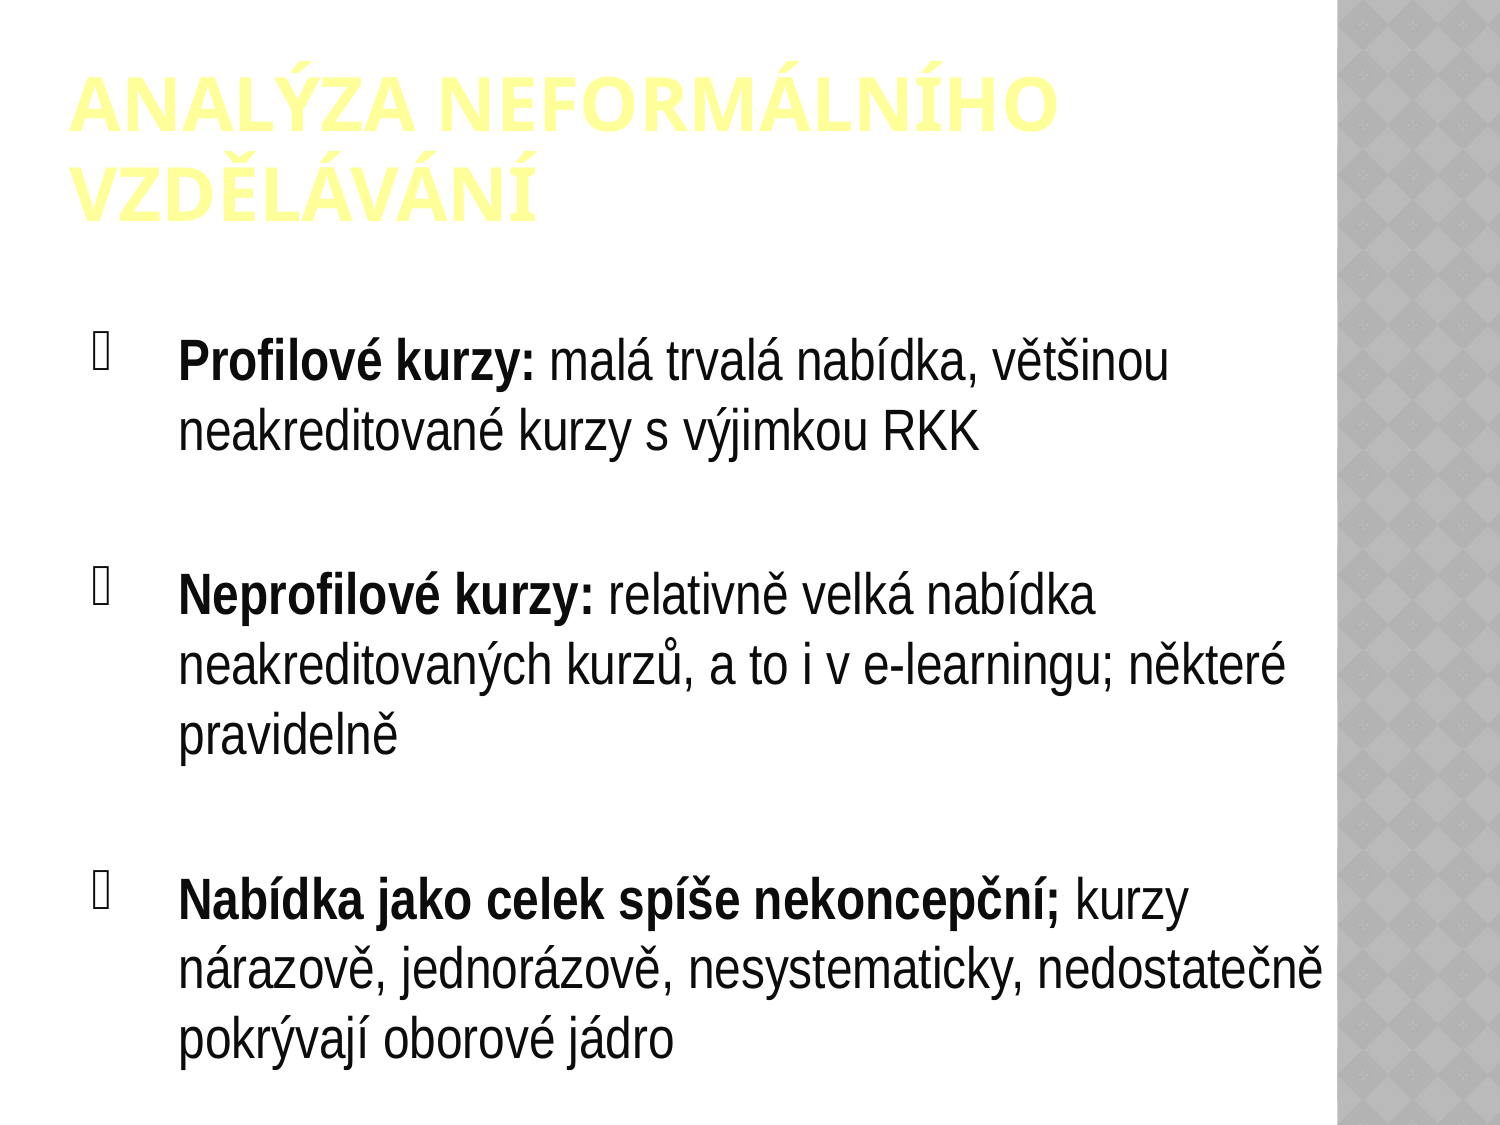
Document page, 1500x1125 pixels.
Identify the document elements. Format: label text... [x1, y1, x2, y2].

list Profilové kurzy: malá trvalá nabídka, většinou neakreditované kurzy s výjimkou RKK Neprofilové kurzy: relativně velká nabídka neakreditovaných kurzů, a to i v e-learningu; některé pravidelně Nabídka jako celek spíše nekoncepční; kurzy nárazově, jednorázově, nesystematicky, nedostatečně pokrývají oborové jádro [76, 314, 1353, 1125]
title Analýza neformálního vzdělávání [62, 30, 1498, 237]
